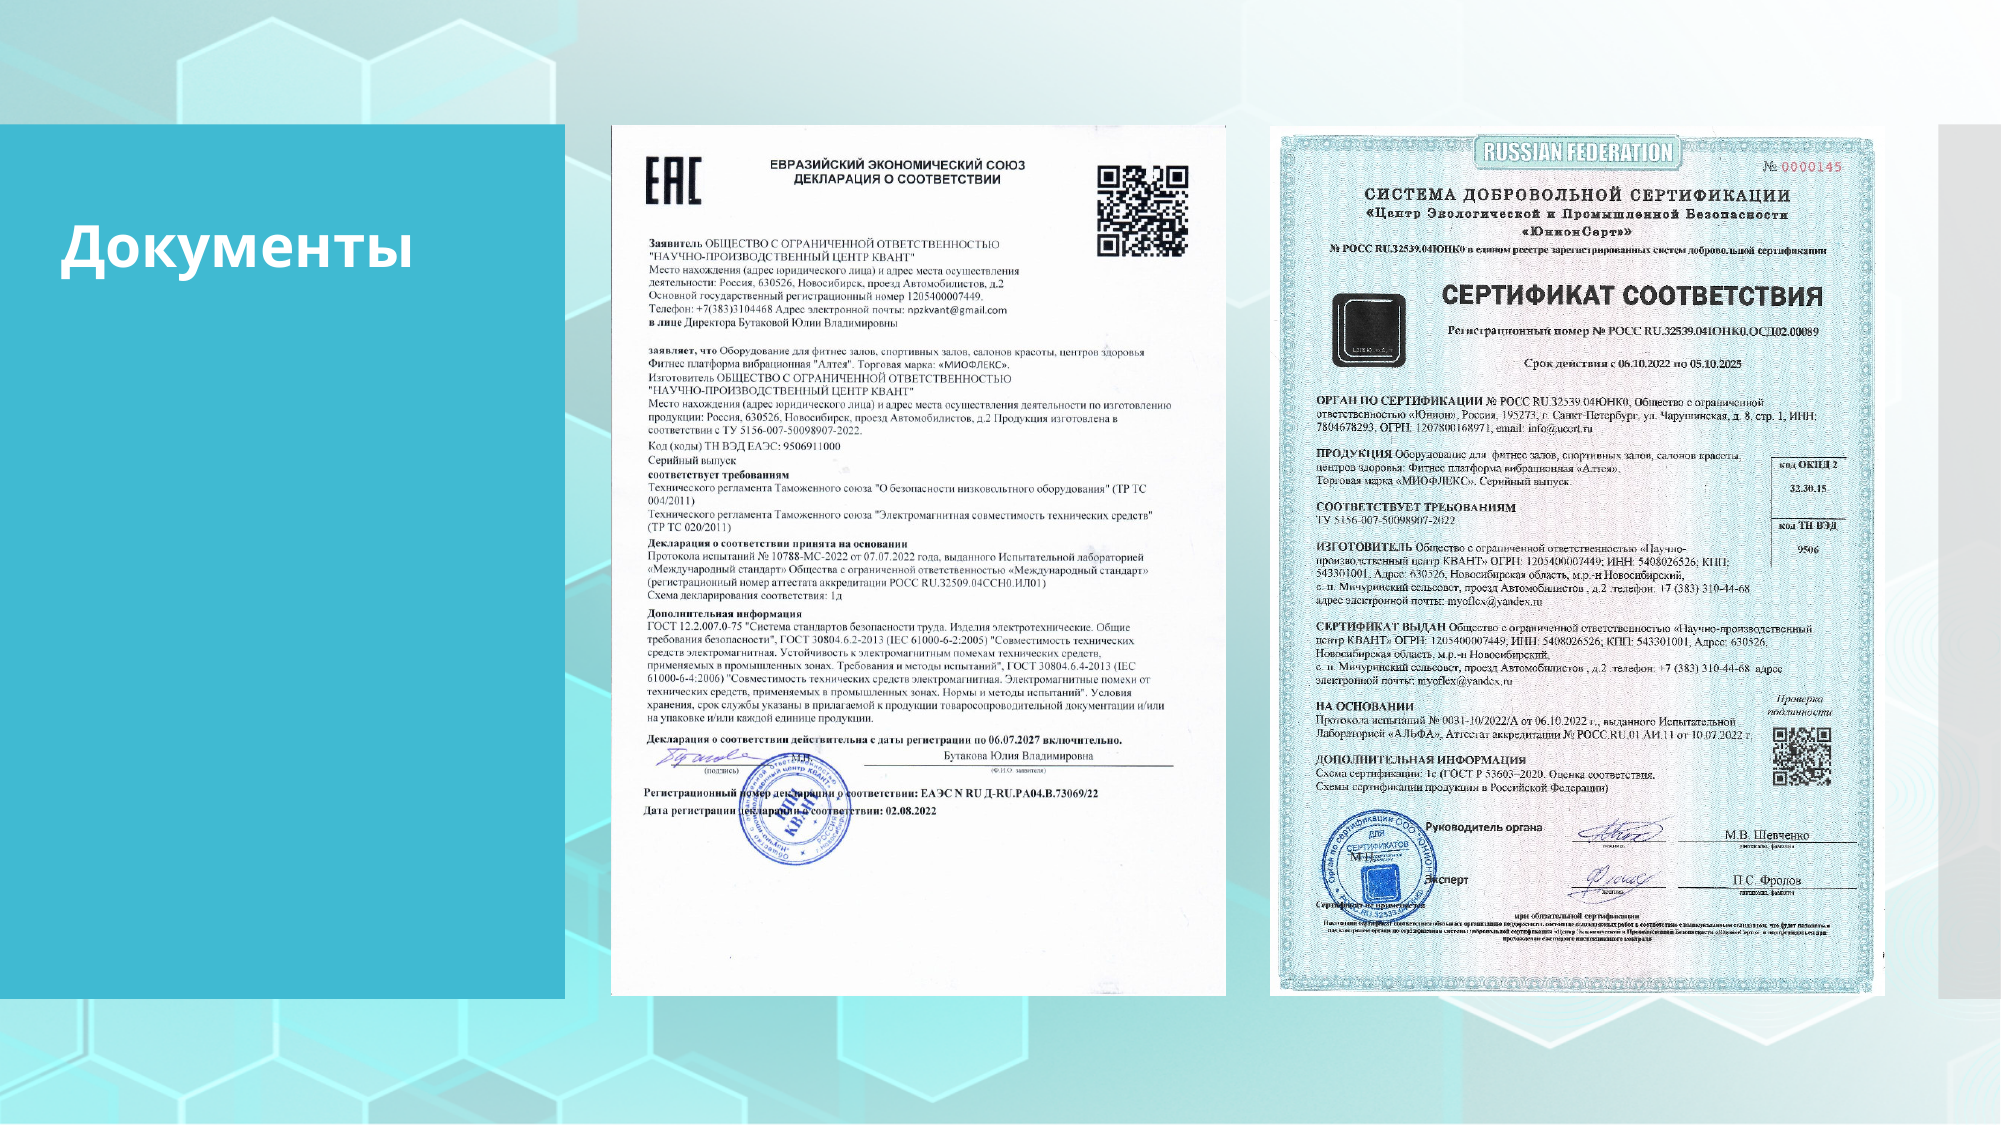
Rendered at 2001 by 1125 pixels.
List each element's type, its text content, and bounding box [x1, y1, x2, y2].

picture [0, 0, 2001, 1125]
text_box Документы [46, 201, 545, 287]
